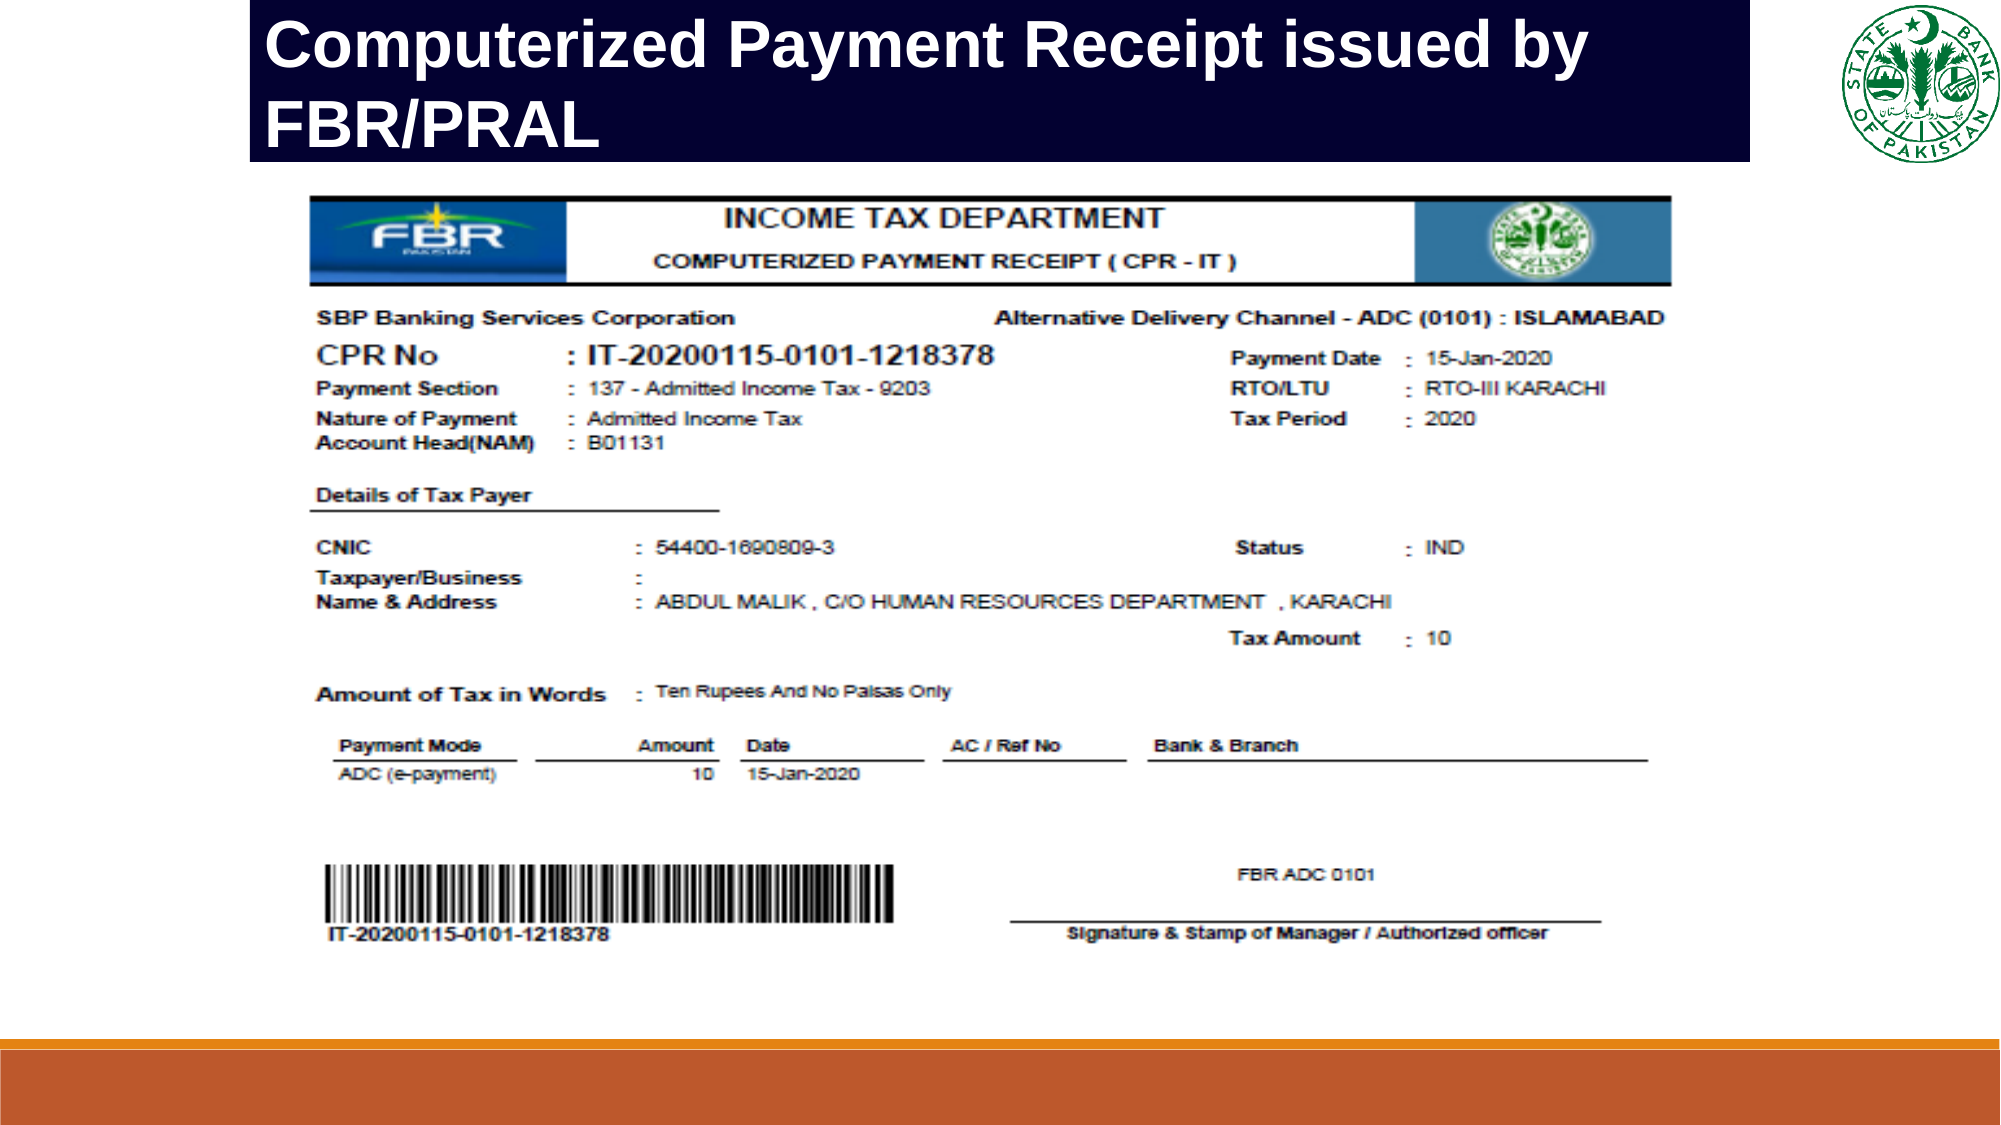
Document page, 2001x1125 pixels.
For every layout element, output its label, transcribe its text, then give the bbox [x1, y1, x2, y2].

picture [1842, 4, 2000, 163]
picture [233, 161, 1751, 1001]
text_box Computerized Payment Receipt issued by FBR/PRAL [249, 0, 1751, 160]
